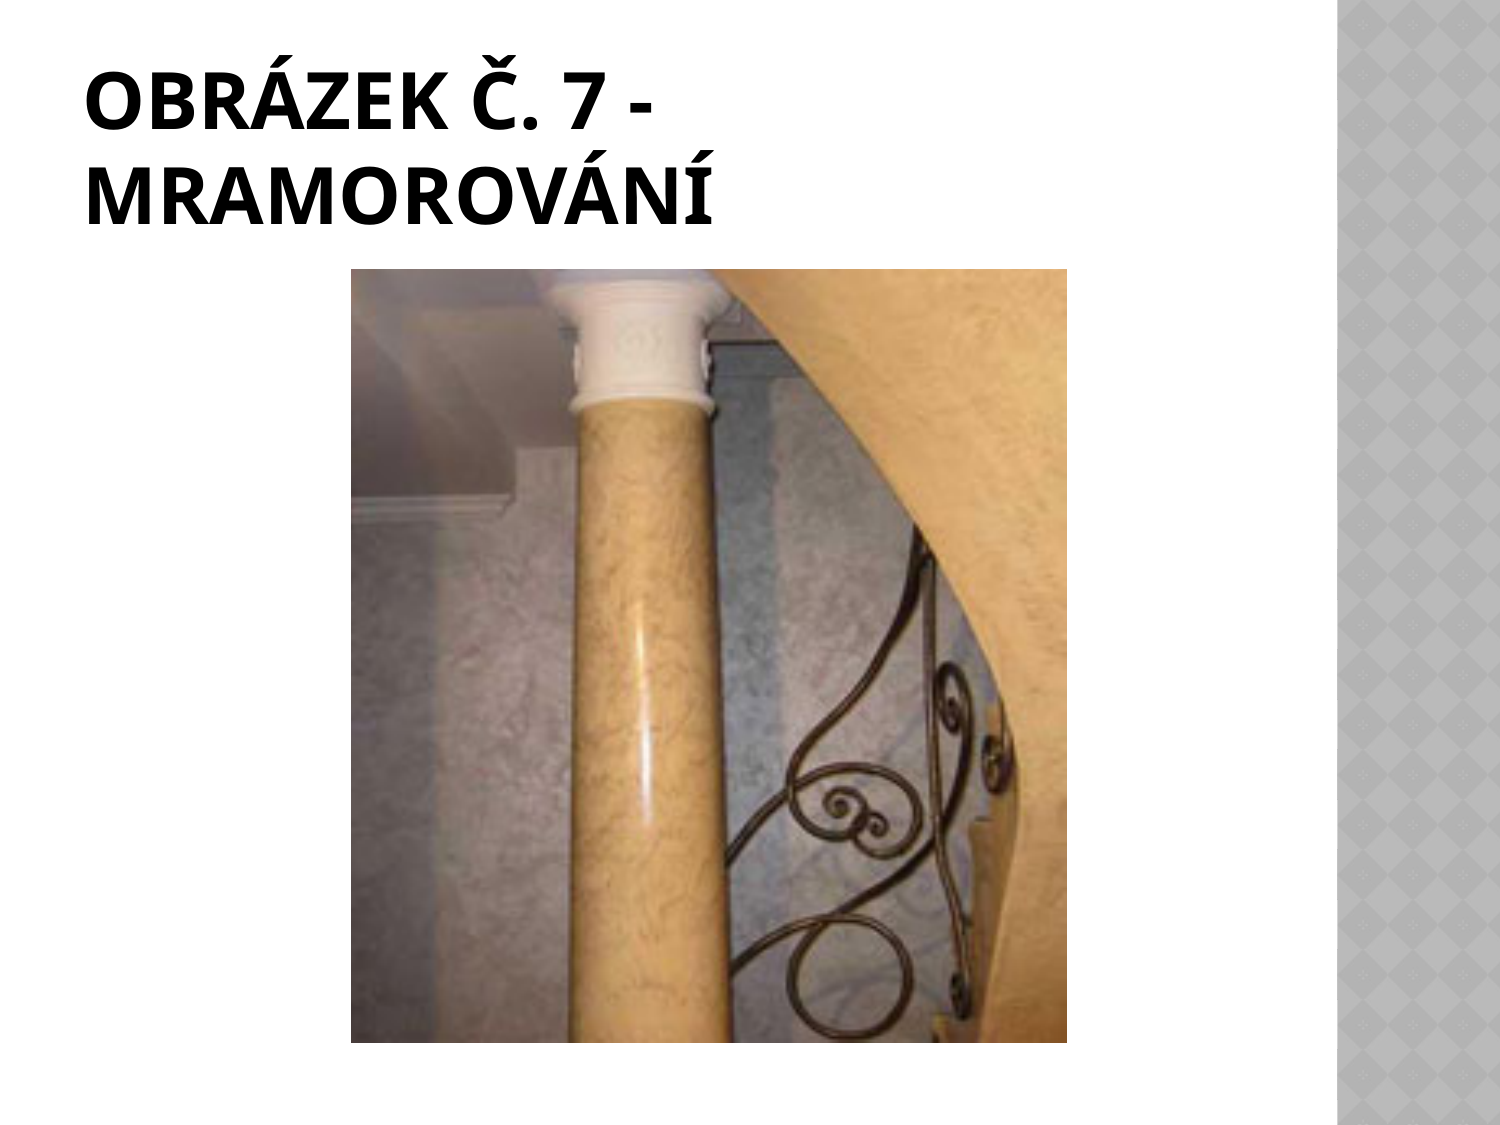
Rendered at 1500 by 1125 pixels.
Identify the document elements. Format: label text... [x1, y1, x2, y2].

title Obrázek č. 7 - mramorování [75, 52, 1263, 240]
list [351, 269, 1067, 1044]
